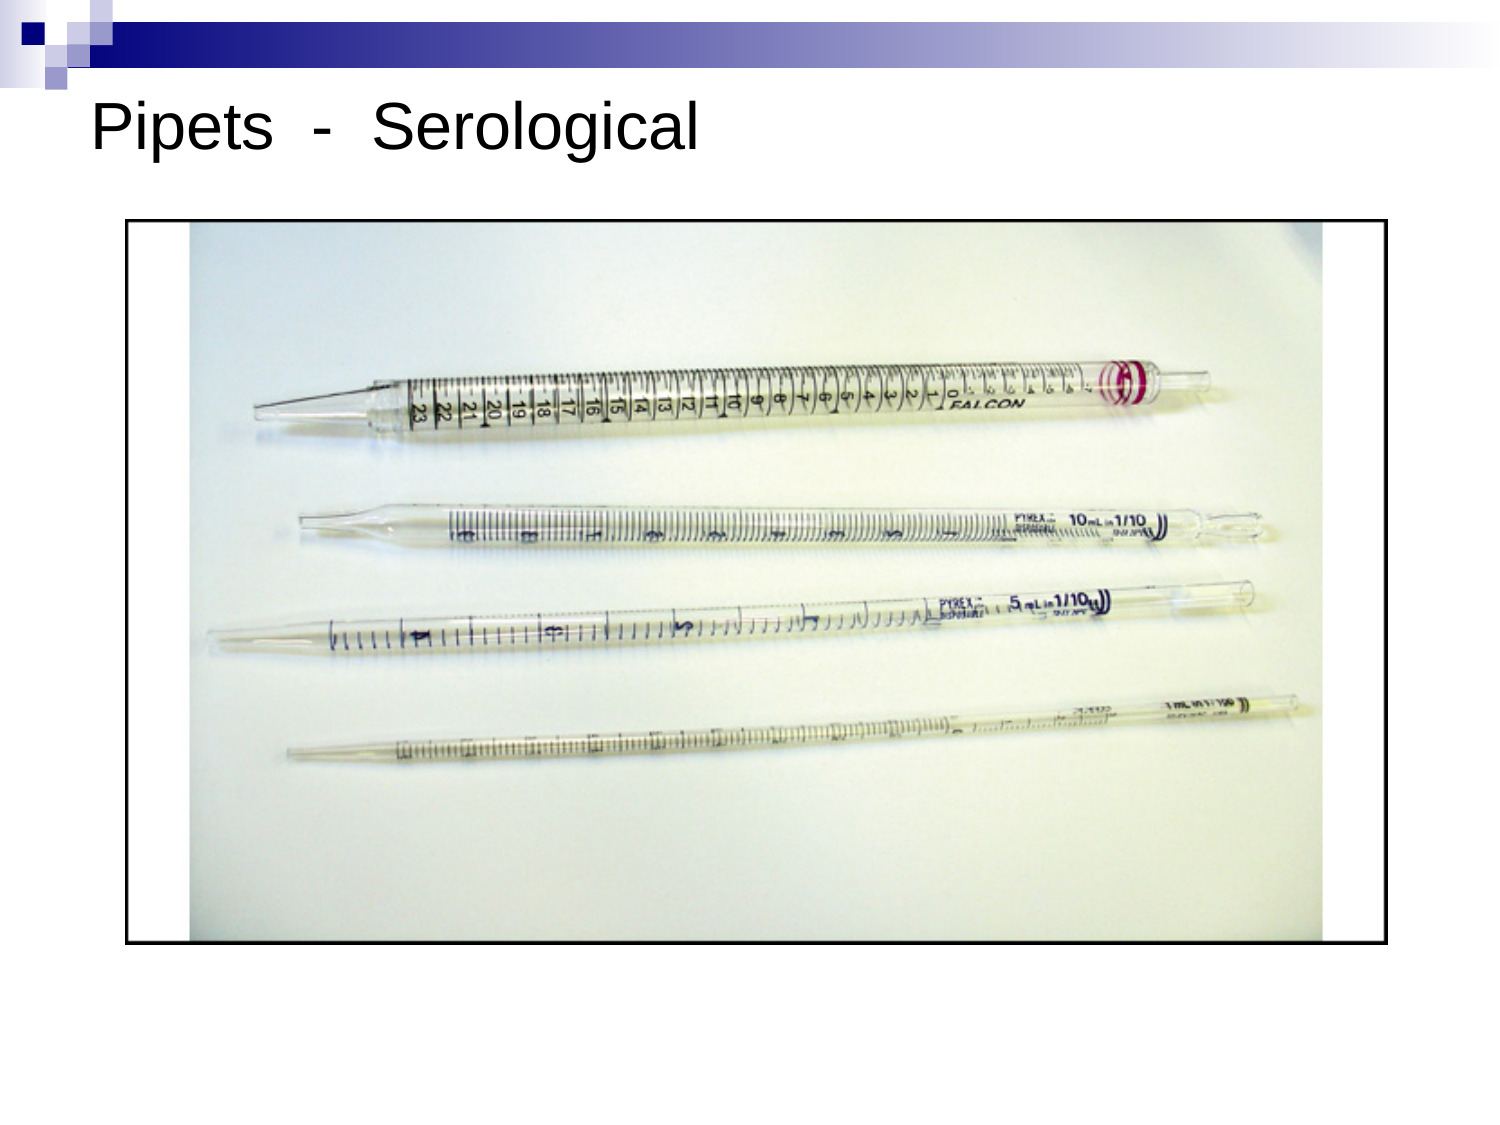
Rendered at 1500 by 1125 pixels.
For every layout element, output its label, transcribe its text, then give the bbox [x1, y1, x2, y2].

picture [124, 219, 1388, 946]
title Pipets - Serological [74, 0, 1426, 226]
